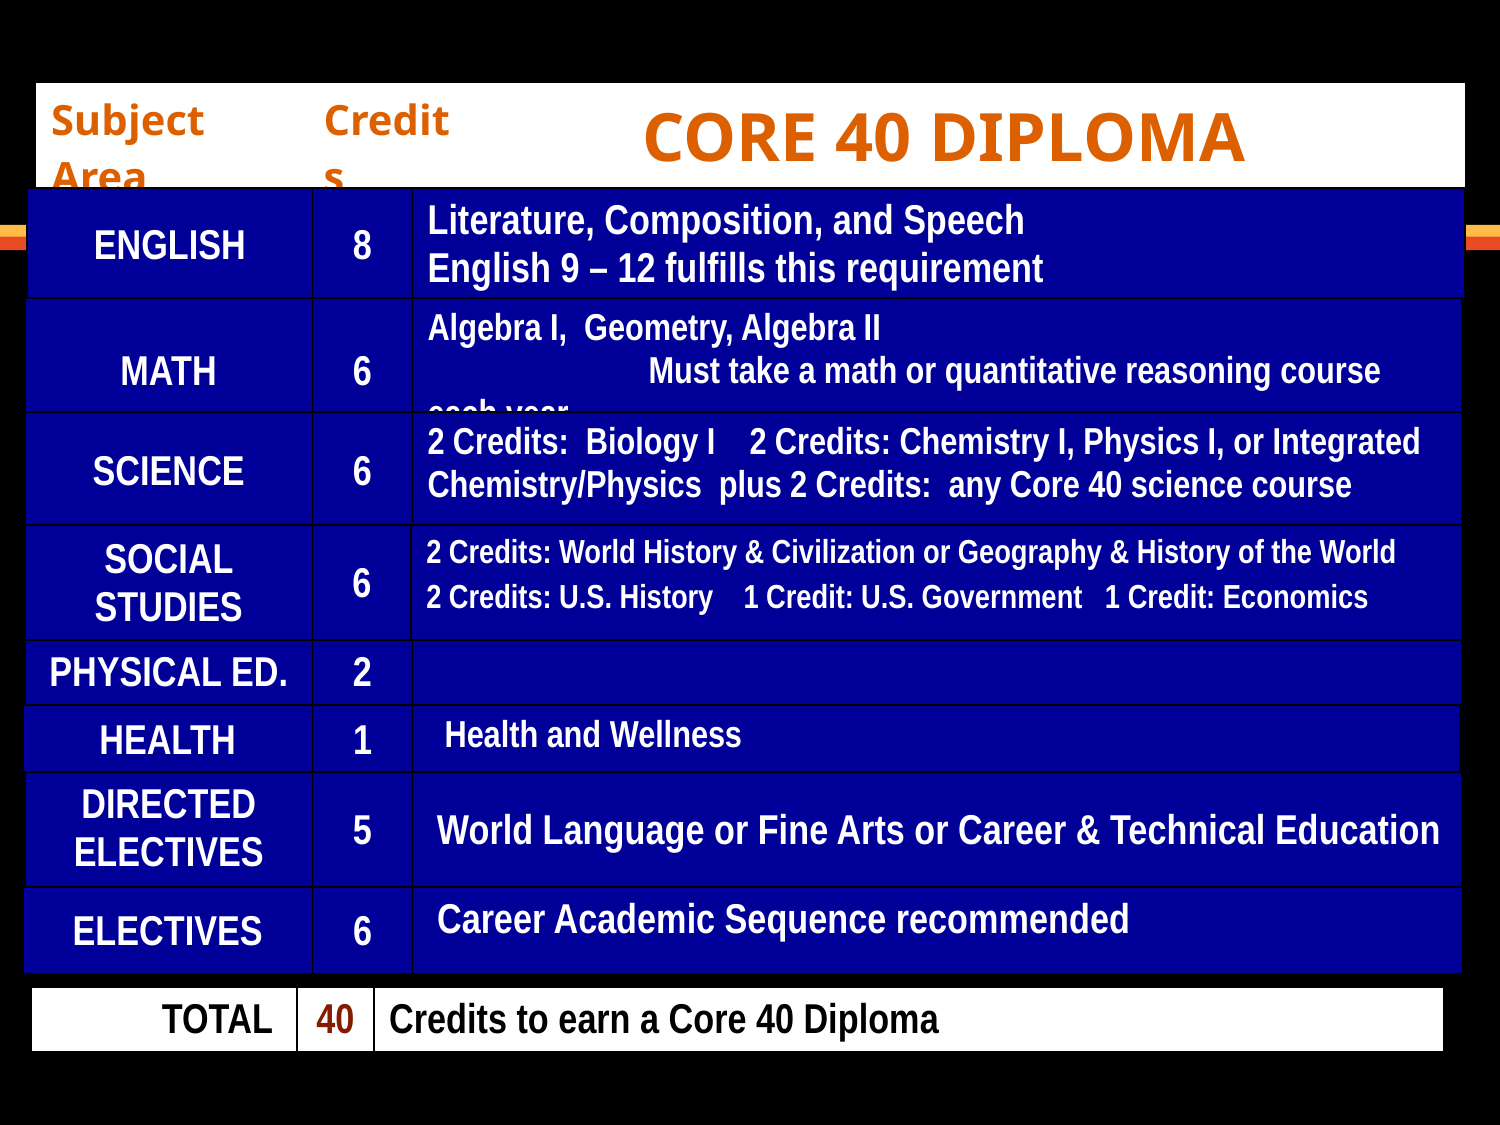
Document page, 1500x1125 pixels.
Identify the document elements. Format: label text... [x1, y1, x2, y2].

table_header 40 [298, 988, 373, 1051]
table_header PHYSICAL ED. [26, 641, 312, 704]
table_header 2 Credits: World History & Civilization or Geography & History of the World 2 Credits: U.S. History 1 Credit: U.S. Government 1 Credit: Economics [412, 526, 1461, 639]
table_header 8 [313, 189, 412, 297]
table_header Subject Area [36, 83, 309, 187]
table_header DIRECTED ELECTIVES [26, 773, 312, 886]
table_header [413, 641, 1461, 704]
table_header World Language or Fine Arts or Career & Technical Education [413, 773, 1461, 886]
table_header ELECTIVES [24, 888, 312, 973]
table_header 2 [313, 641, 412, 704]
table_header CORE 40 DIPLOMA [475, 83, 1465, 187]
table_header ENGLISH [28, 189, 312, 297]
table_header Credits to earn a Core 40 Diploma [375, 988, 1443, 1051]
table_header Literature, Composition, and Speech English 9 – 12 fulfills this requirement [413, 189, 1464, 300]
table_header 6 [313, 526, 410, 639]
table_header Career Academic Sequence recommended [413, 888, 1462, 973]
table_header 6 [313, 299, 412, 411]
table_header 6 [313, 413, 412, 524]
table_header SCIENCE [26, 413, 312, 524]
table_header Credits [309, 83, 475, 187]
table_header HEALTH [24, 706, 312, 771]
table_header Health and Wellness [413, 706, 1459, 771]
table_header 6 [313, 888, 412, 973]
table_header SOCIAL STUDIES [26, 526, 312, 639]
table_header Algebra I, Geometry, Algebra II Must take a math or quantitative reasoning course each year [413, 299, 1461, 411]
table_header TOTAL [32, 988, 296, 1051]
table_header 1 [313, 706, 412, 771]
table_header MATH [26, 299, 312, 411]
table_header 2 Credits: Biology I 2 Credits: Chemistry I, Physics I, or Integrated Chemistry/Physics plus 2 Credits: any Core 40 science course [413, 413, 1461, 524]
table_header 5 [313, 773, 412, 886]
